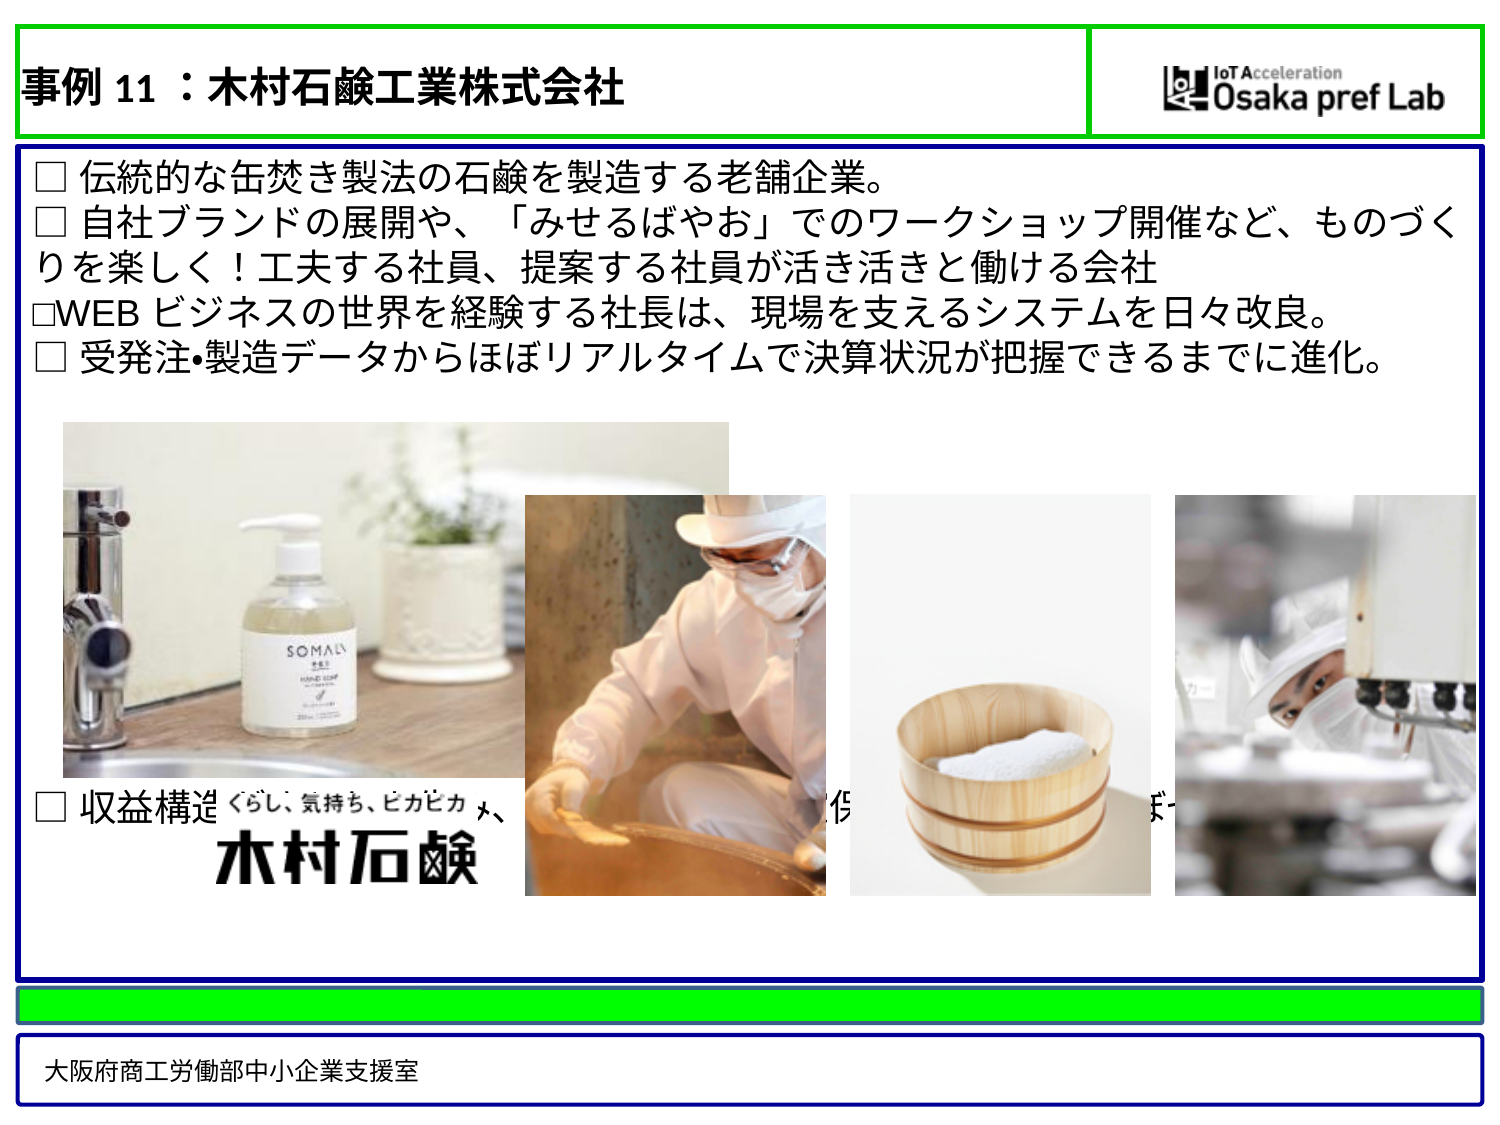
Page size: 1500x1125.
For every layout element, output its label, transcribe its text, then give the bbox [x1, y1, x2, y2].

subtitle □伝統的な缶焚き製法の石鹸を製造する老舗企業。 □自社ブランドの展開や、「みせるばやお」でのワークショップ開催など、ものづくりを楽しく！工夫する社員、提案する社員が活き活きと働ける会社 □WEBビジネスの世界を経験する社長は、現場を支えるシステムを日々改良。 □受発注・製造データからほぼリアルタイムで決算状況が把握できるまでに進化。 □収益構造がゆとりを生み、海外への販路も確保しながら残業ほぼゼロを実現 [17, 146, 1483, 980]
picture [216, 792, 478, 885]
picture [62, 422, 826, 897]
picture [1163, 66, 1445, 117]
picture [1174, 494, 1476, 897]
picture [850, 494, 1152, 896]
text_box 事例11：木村石鹸工業株式会社 [5, 53, 640, 118]
